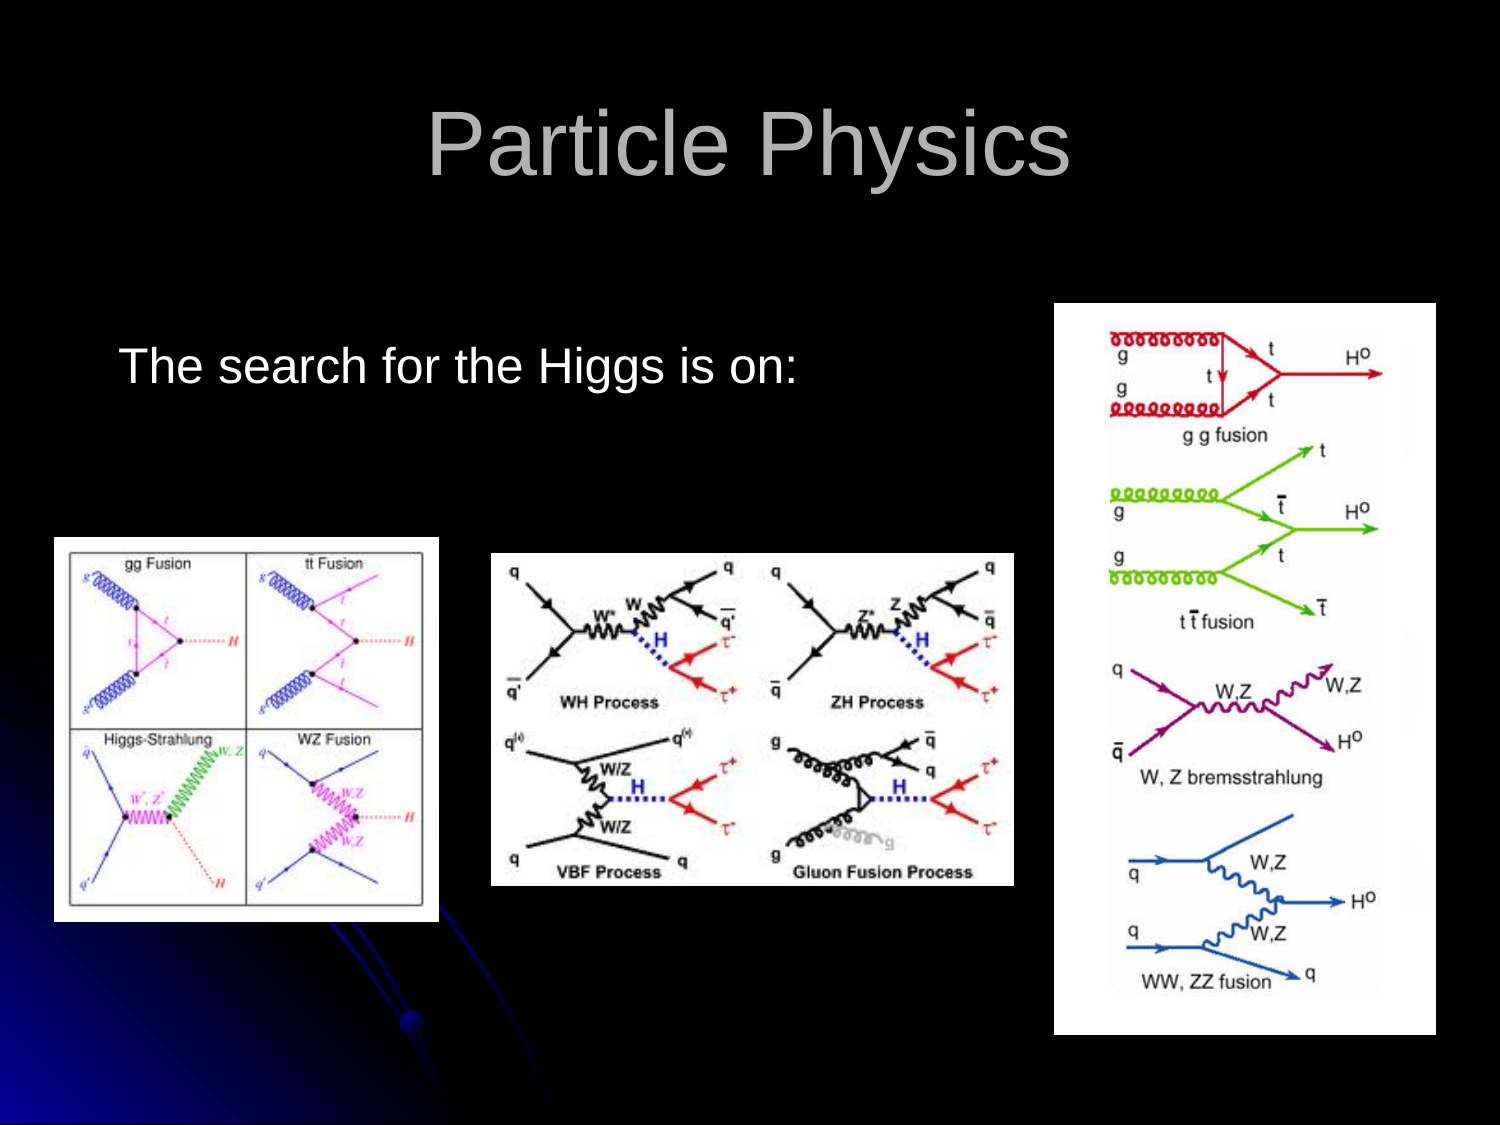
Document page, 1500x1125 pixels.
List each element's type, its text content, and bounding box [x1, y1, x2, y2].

picture [54, 537, 439, 922]
text_box The search for the Higgs is on: [103, 326, 815, 402]
picture [490, 553, 1014, 886]
title Particle Physics [74, 45, 1426, 233]
picture [1054, 303, 1436, 1035]
